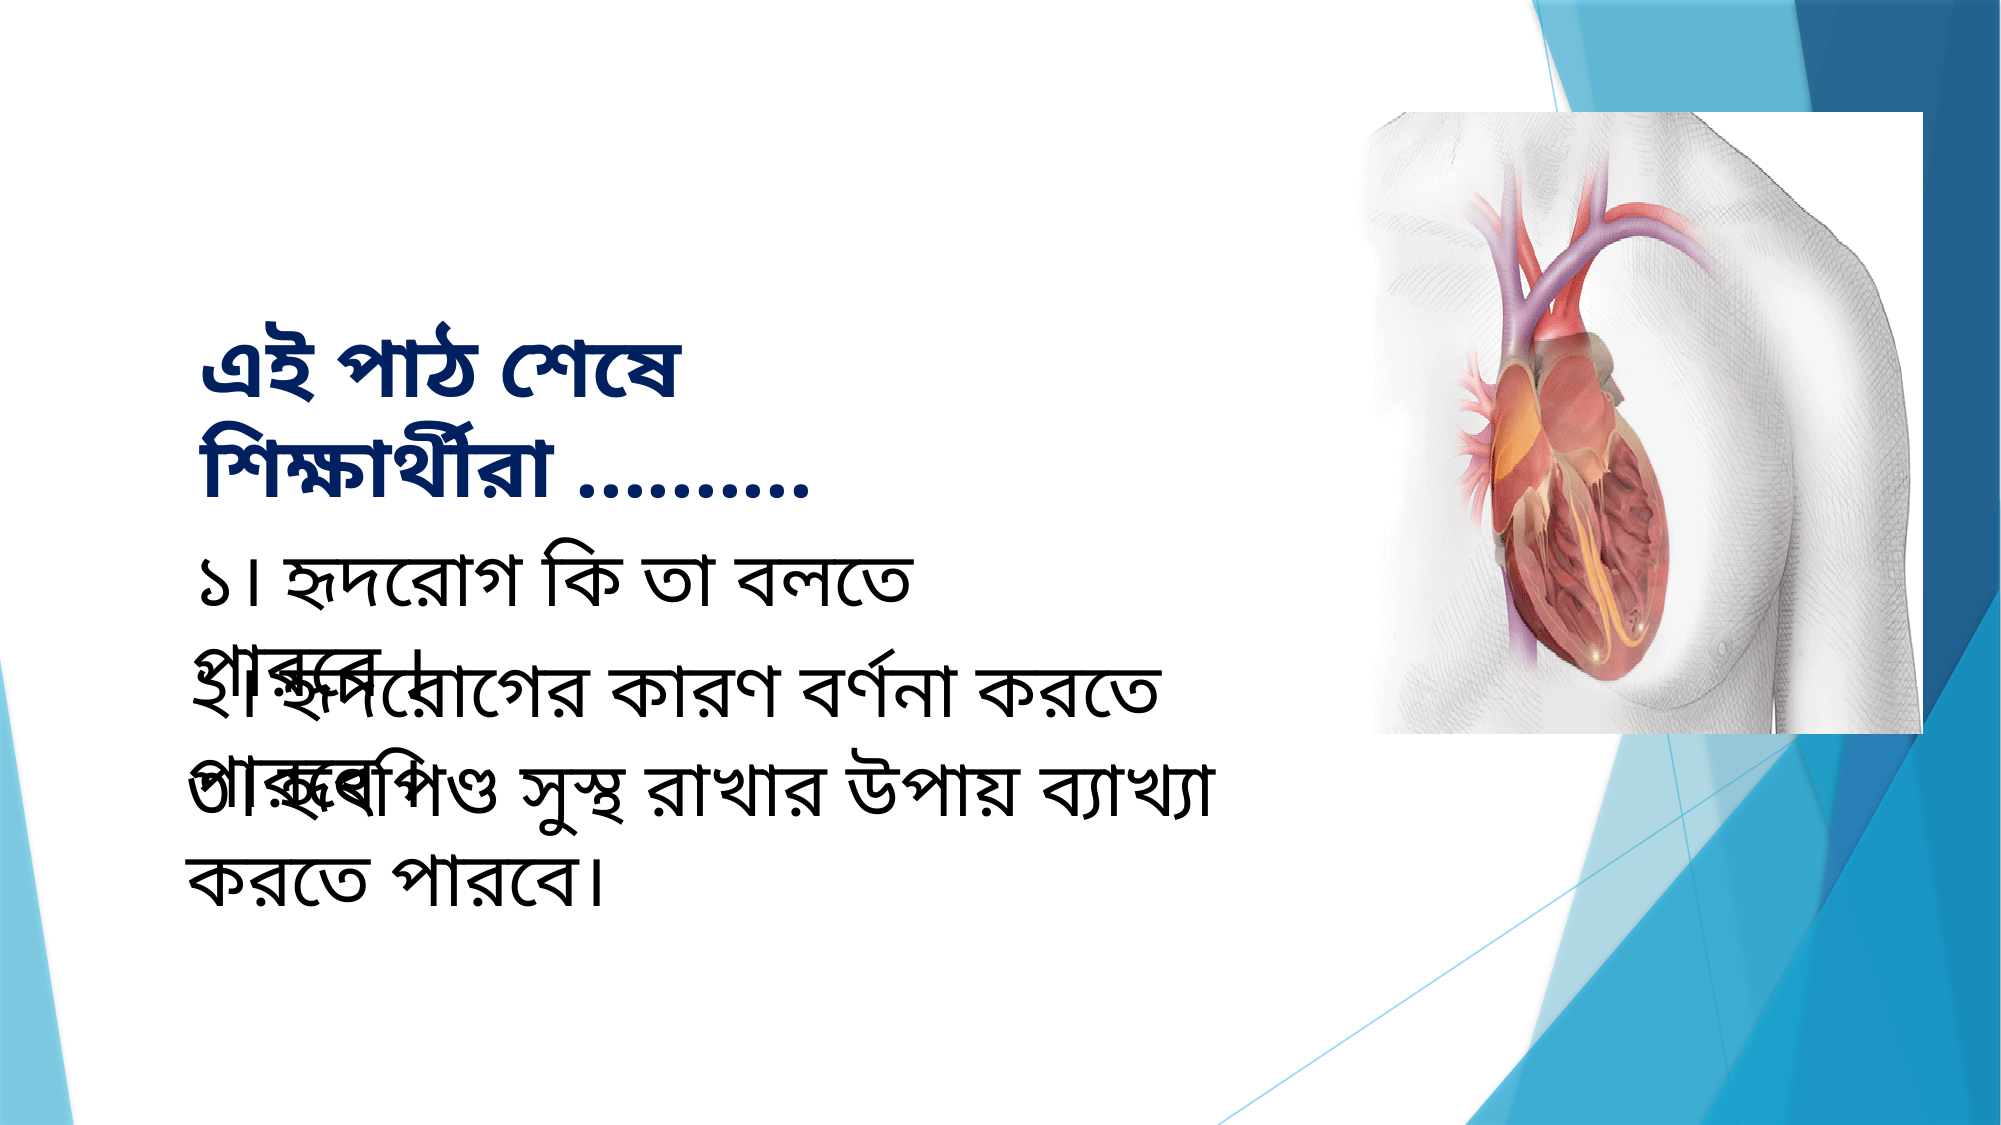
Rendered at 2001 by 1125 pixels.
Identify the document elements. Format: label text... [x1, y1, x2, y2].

picture [1318, 111, 1923, 735]
text_box ১। হৃদরোগ কি তা বলতে পারবে । [177, 523, 1025, 635]
text_box ৩। হৃৎপিণ্ড সুস্থ রাখার উপায় ব্যাখ্যা করতে পারবে। [171, 734, 1367, 930]
text_box ২। হৃদরোগের কারণ বর্ণনা করতে পারবে । [173, 635, 1189, 830]
text_box এই পাঠ শেষে শিক্ষার্থীরা .......... [185, 306, 1165, 522]
